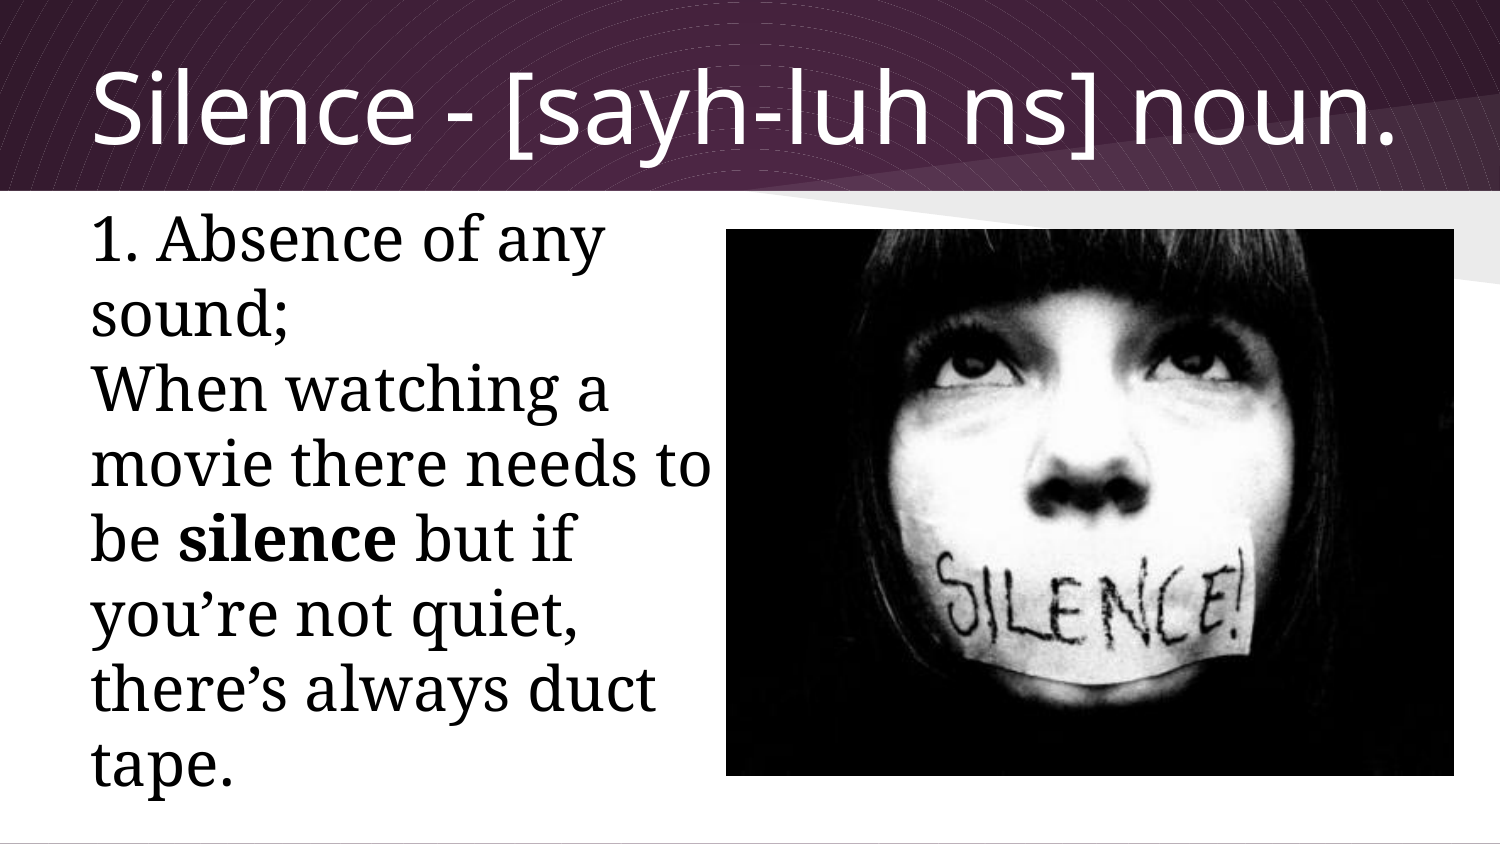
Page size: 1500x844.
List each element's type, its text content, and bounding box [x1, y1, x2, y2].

title Silence - [sayh-luh ns] noun. [75, 33, 1425, 175]
picture [726, 229, 1454, 776]
list 1. Absence of any sound; When watching a movie there needs to be silence but if you’re not quiet, there’s always duct tape. [75, 184, 755, 796]
